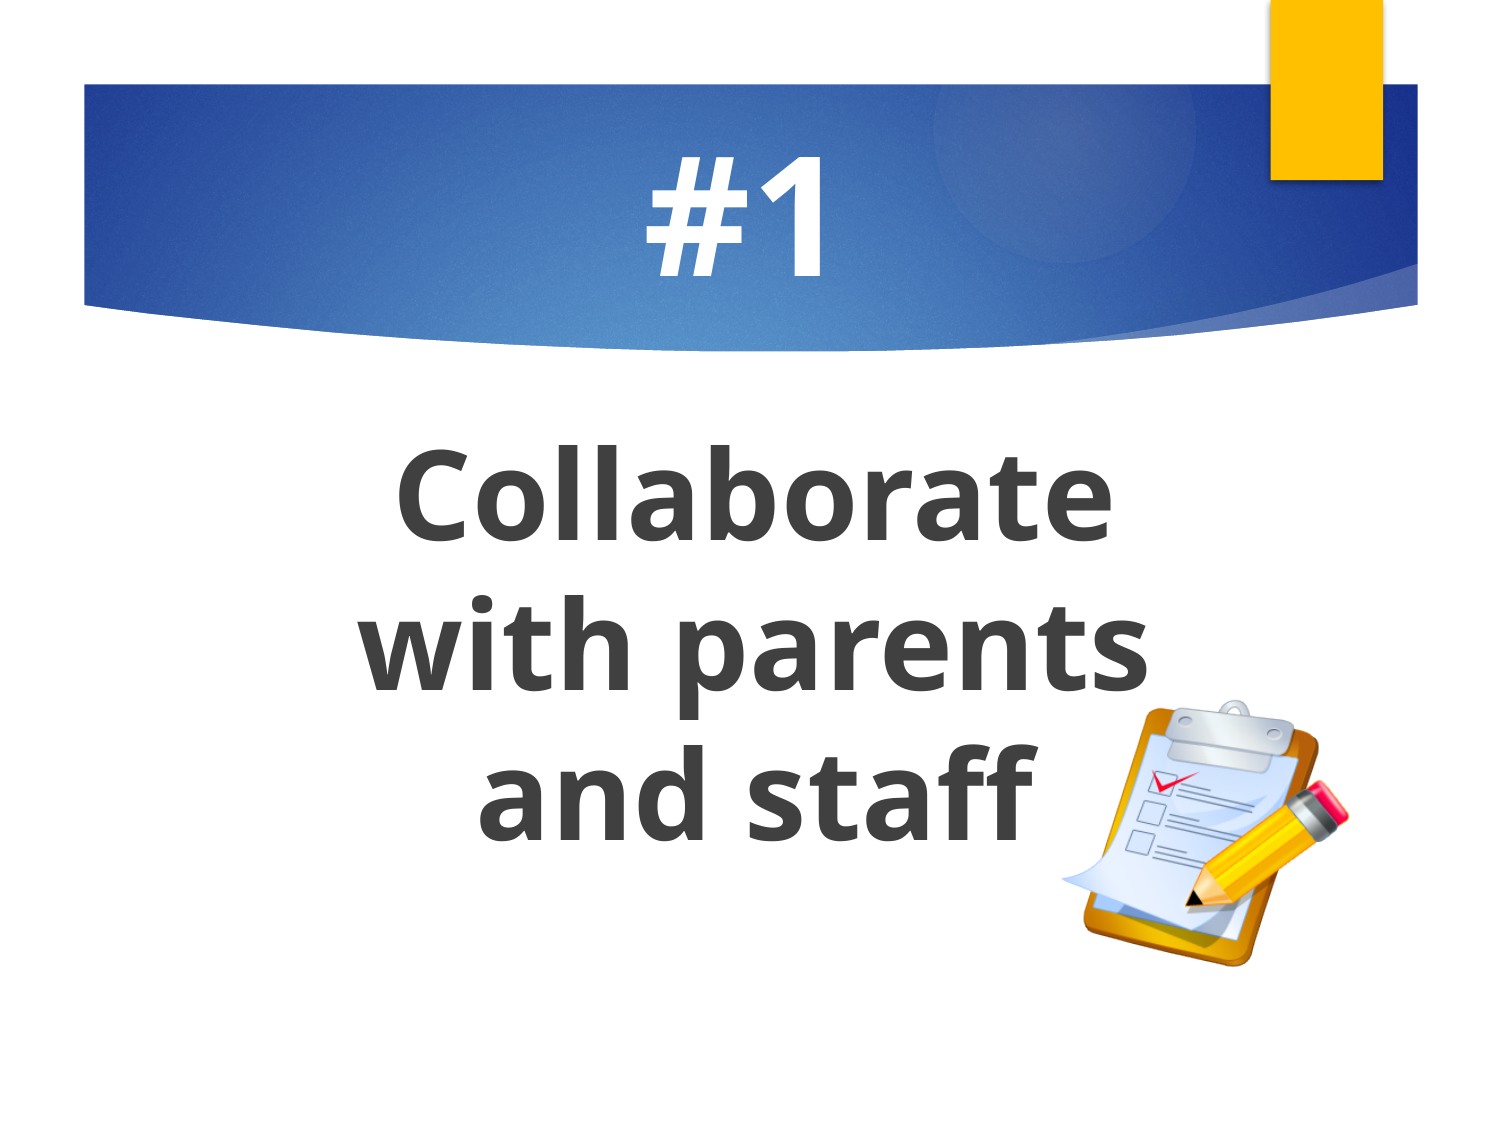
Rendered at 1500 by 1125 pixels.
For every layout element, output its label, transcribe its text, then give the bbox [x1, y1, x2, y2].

title #1 [225, 151, 1266, 269]
picture [1037, 677, 1363, 1003]
list Collaborate with parents and staff [234, 408, 1275, 988]
